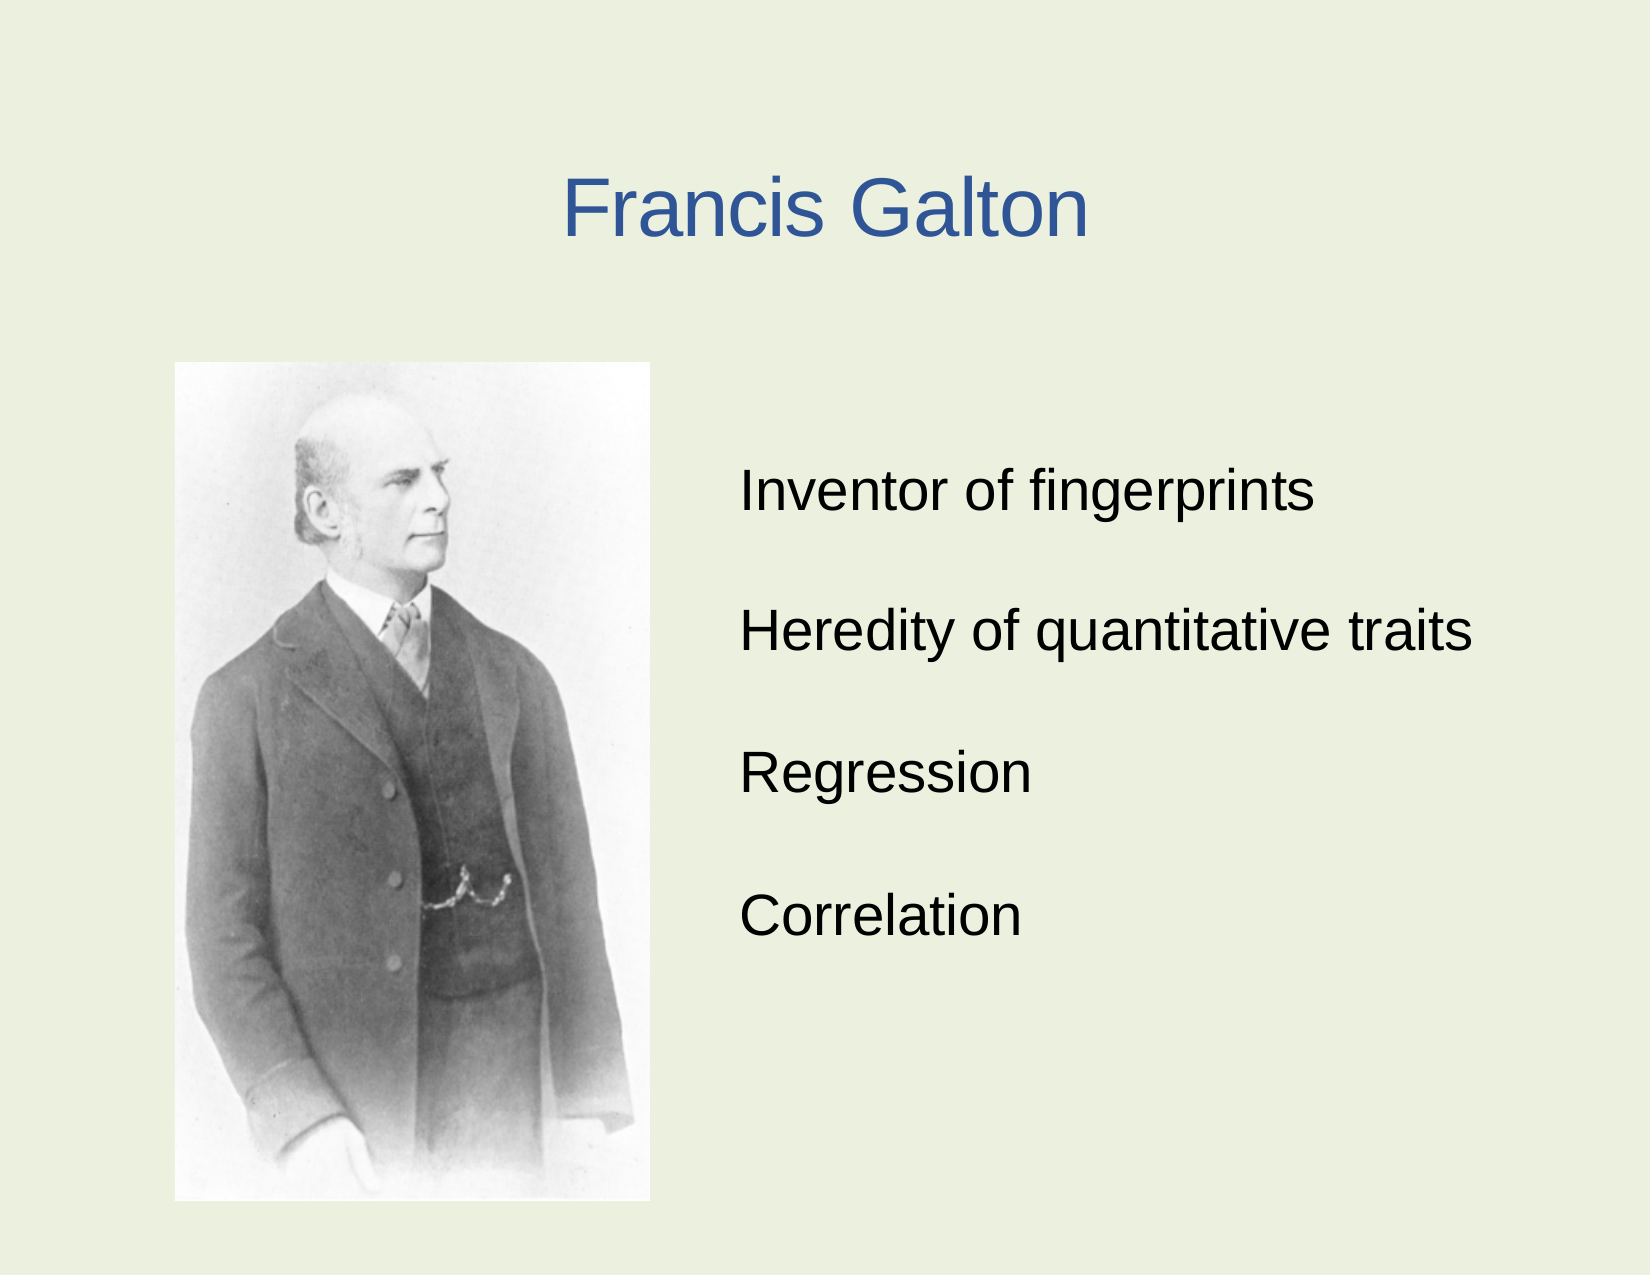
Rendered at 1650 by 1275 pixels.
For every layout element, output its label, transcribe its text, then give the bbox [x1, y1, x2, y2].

text_box [174, 362, 650, 1201]
text_box Inventor of fingerprints Heredity of quantitative traits Regression Correlation [737, 449, 1493, 978]
title Francis Galton [387, 150, 1263, 366]
